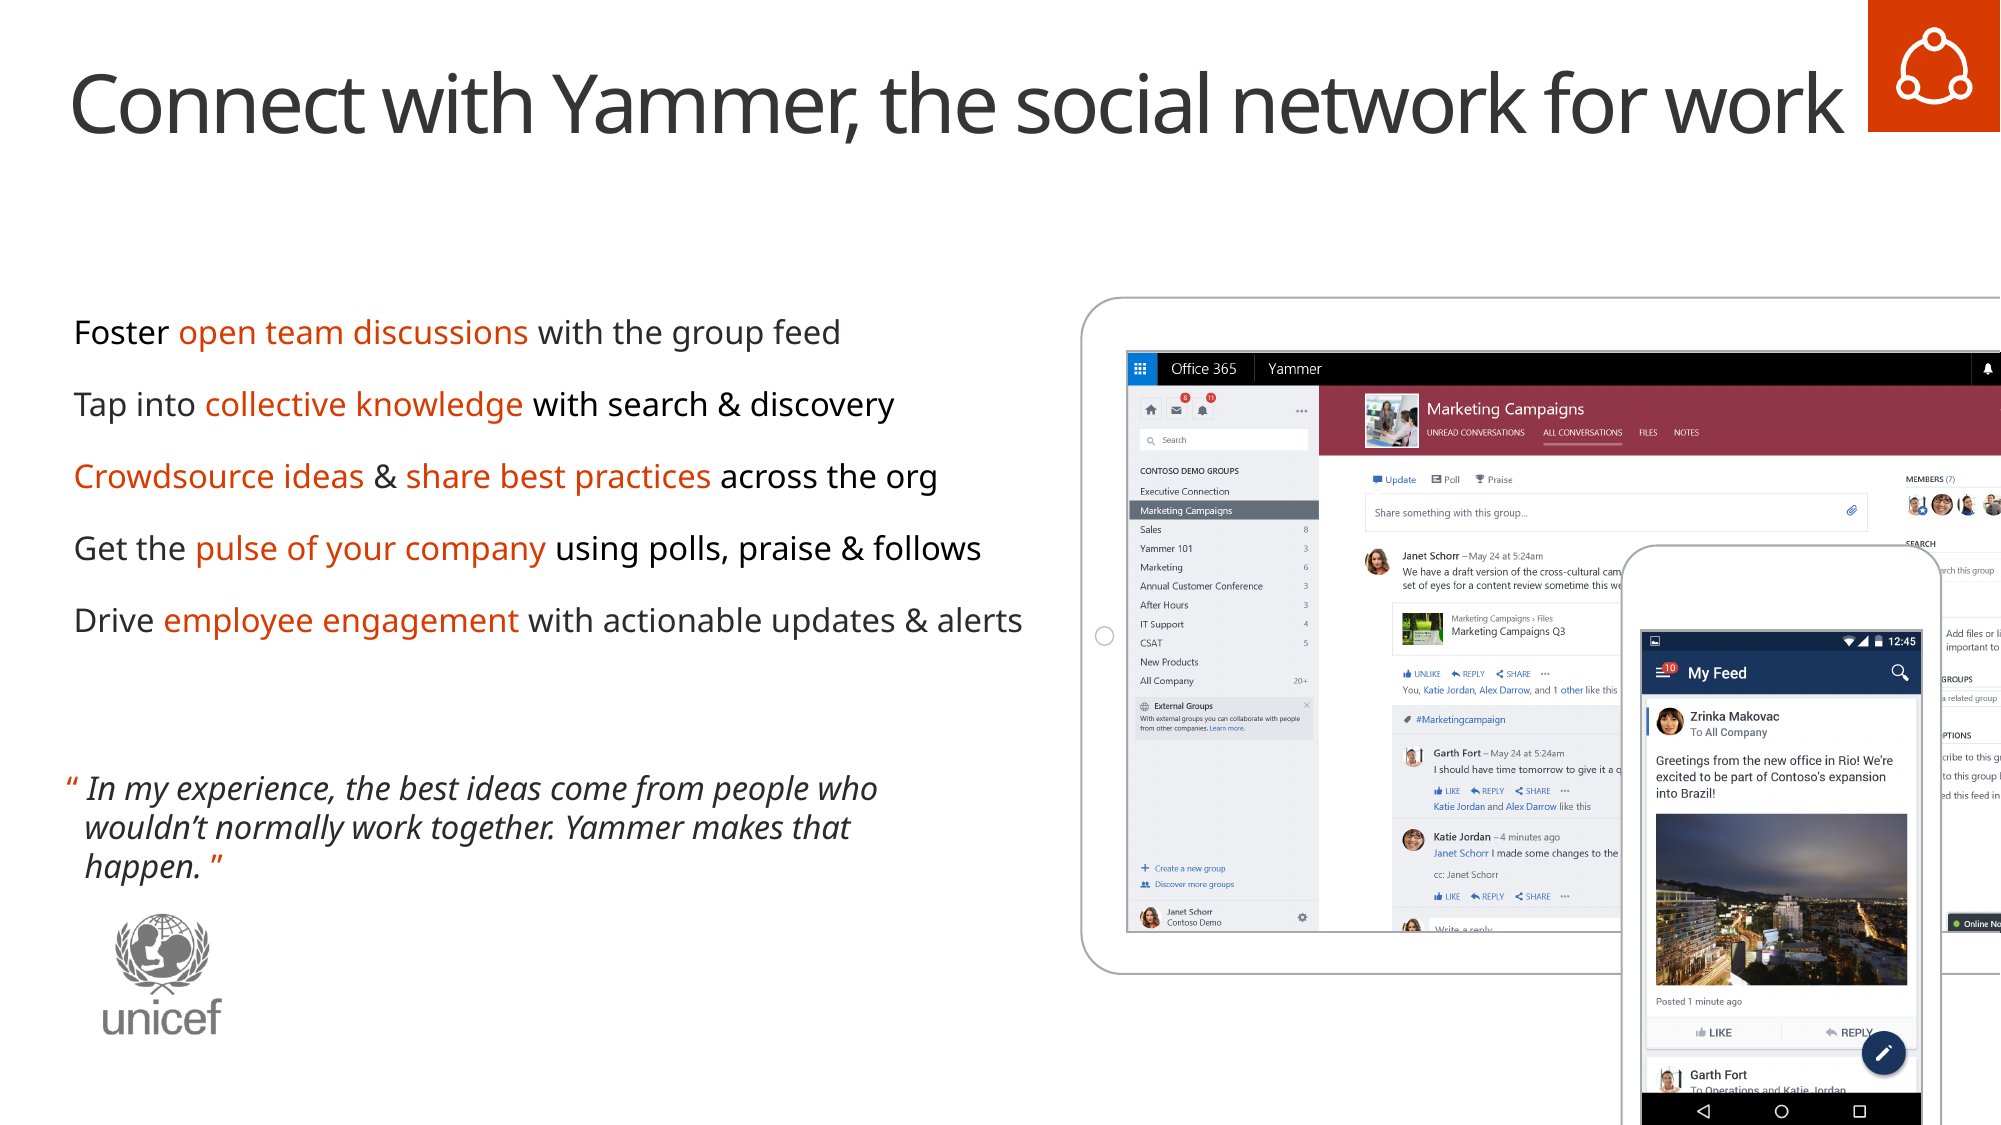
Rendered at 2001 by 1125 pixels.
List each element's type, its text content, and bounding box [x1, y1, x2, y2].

text_box “ In my experience, the best ideas come from people who wouldn’t normally work together. Yammer makes that happen. ” [66, 767, 907, 886]
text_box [1081, 297, 2000, 975]
picture [1868, 0, 2000, 132]
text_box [1621, 544, 1943, 1125]
picture [99, 911, 225, 1037]
text_box Foster open team discussions with the group feed Tap into collective knowledge with search & discovery Crowdsource ideas & share best practices across the org Get the pulse of your company using polls, praise & follows Drive employee engagement with actionable updates & alerts [58, 308, 1081, 648]
title Connect with Yammer, the social network for work [44, 48, 1957, 181]
